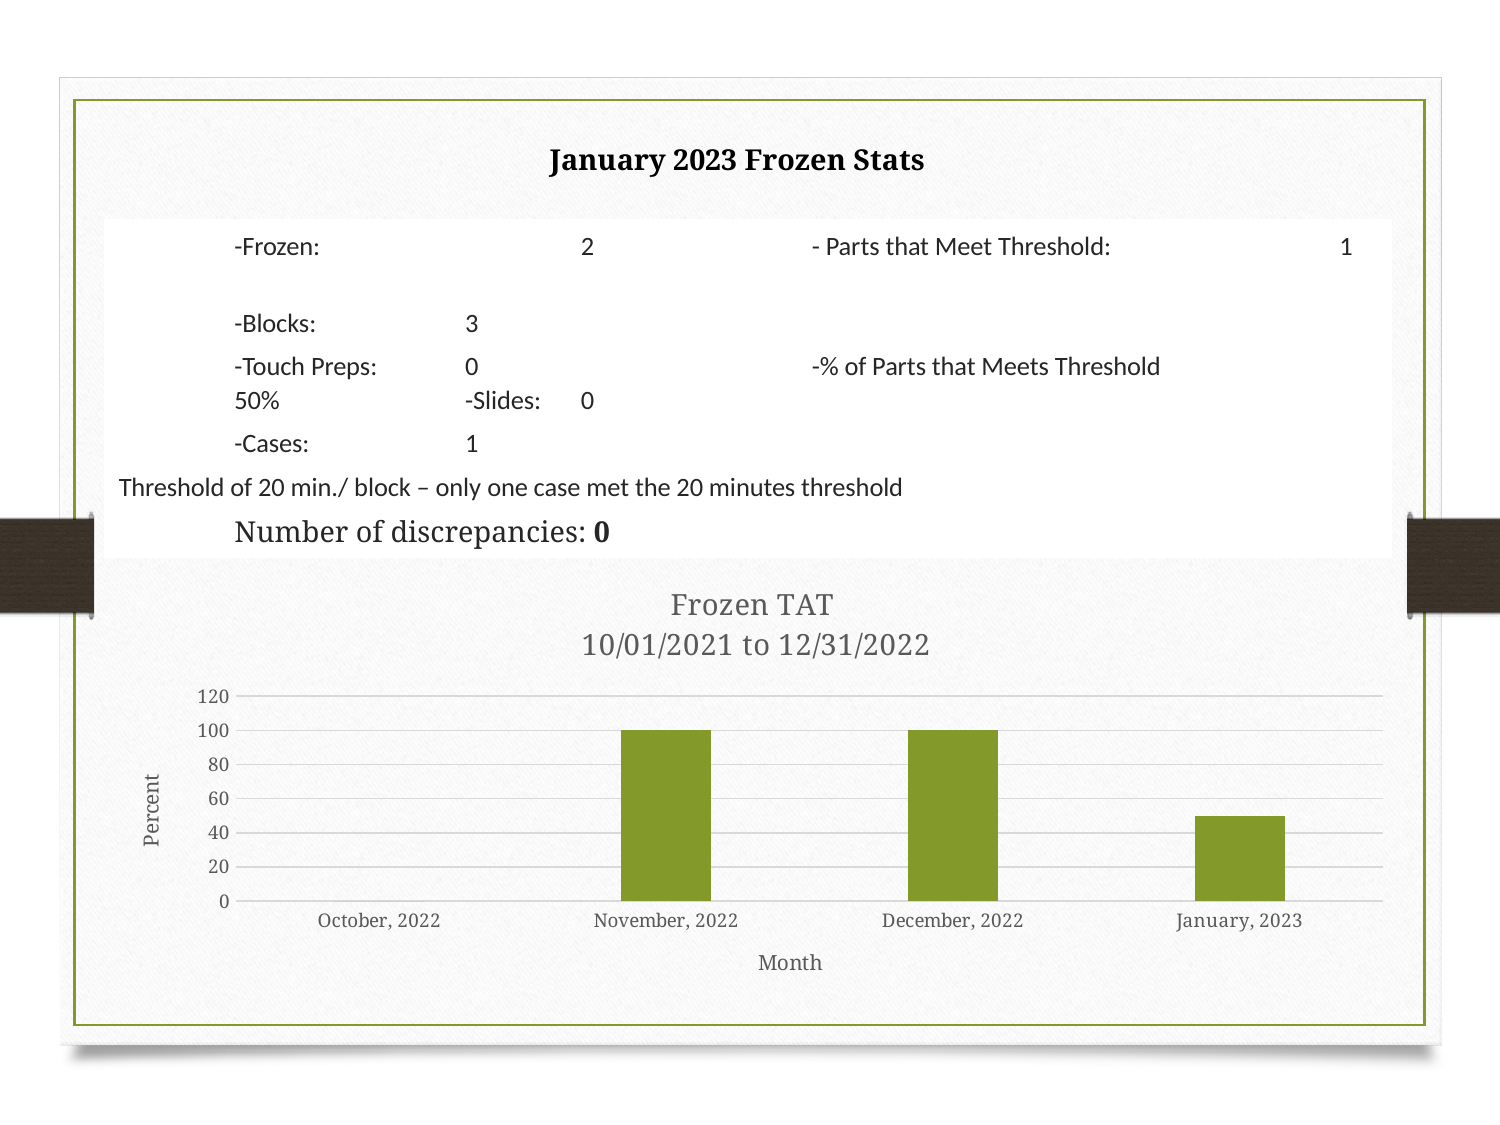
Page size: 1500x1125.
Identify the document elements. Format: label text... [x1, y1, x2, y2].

chart [103, 557, 1410, 1009]
picture [0, 0, 1500, 1125]
list -Frozen: 2 - Parts that Meet Threshold: 1 -Blocks: 3 -Touch Preps: 0 -% of Parts that Meets Threshold 50% -Slides: 0 Adj. % of Parts that Meets Threshold: 83 -Cases: 1 Threshold of 20 min./ block – only one case met the 20 minutes threshold Number of discrepancies: 0 [103, 219, 1392, 557]
title January 2023 Frozen Stats [174, 99, 1301, 219]
